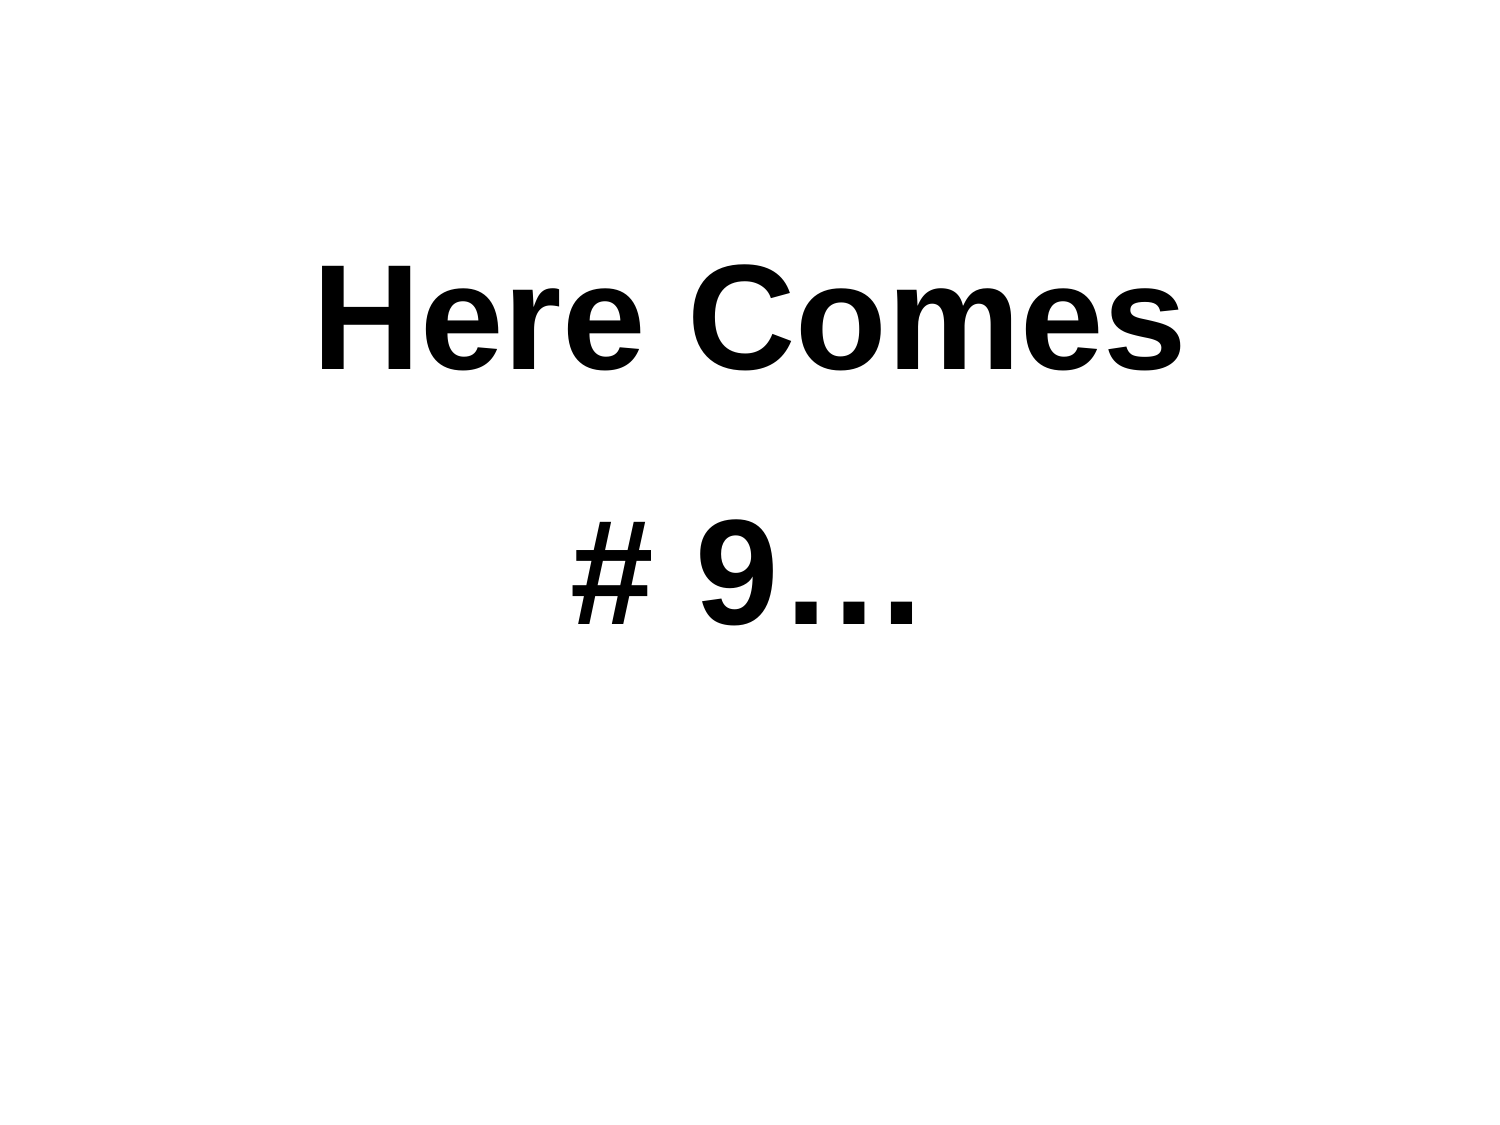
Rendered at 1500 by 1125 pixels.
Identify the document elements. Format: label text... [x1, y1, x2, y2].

text_box Here Comes # 9… [156, 212, 1344, 663]
